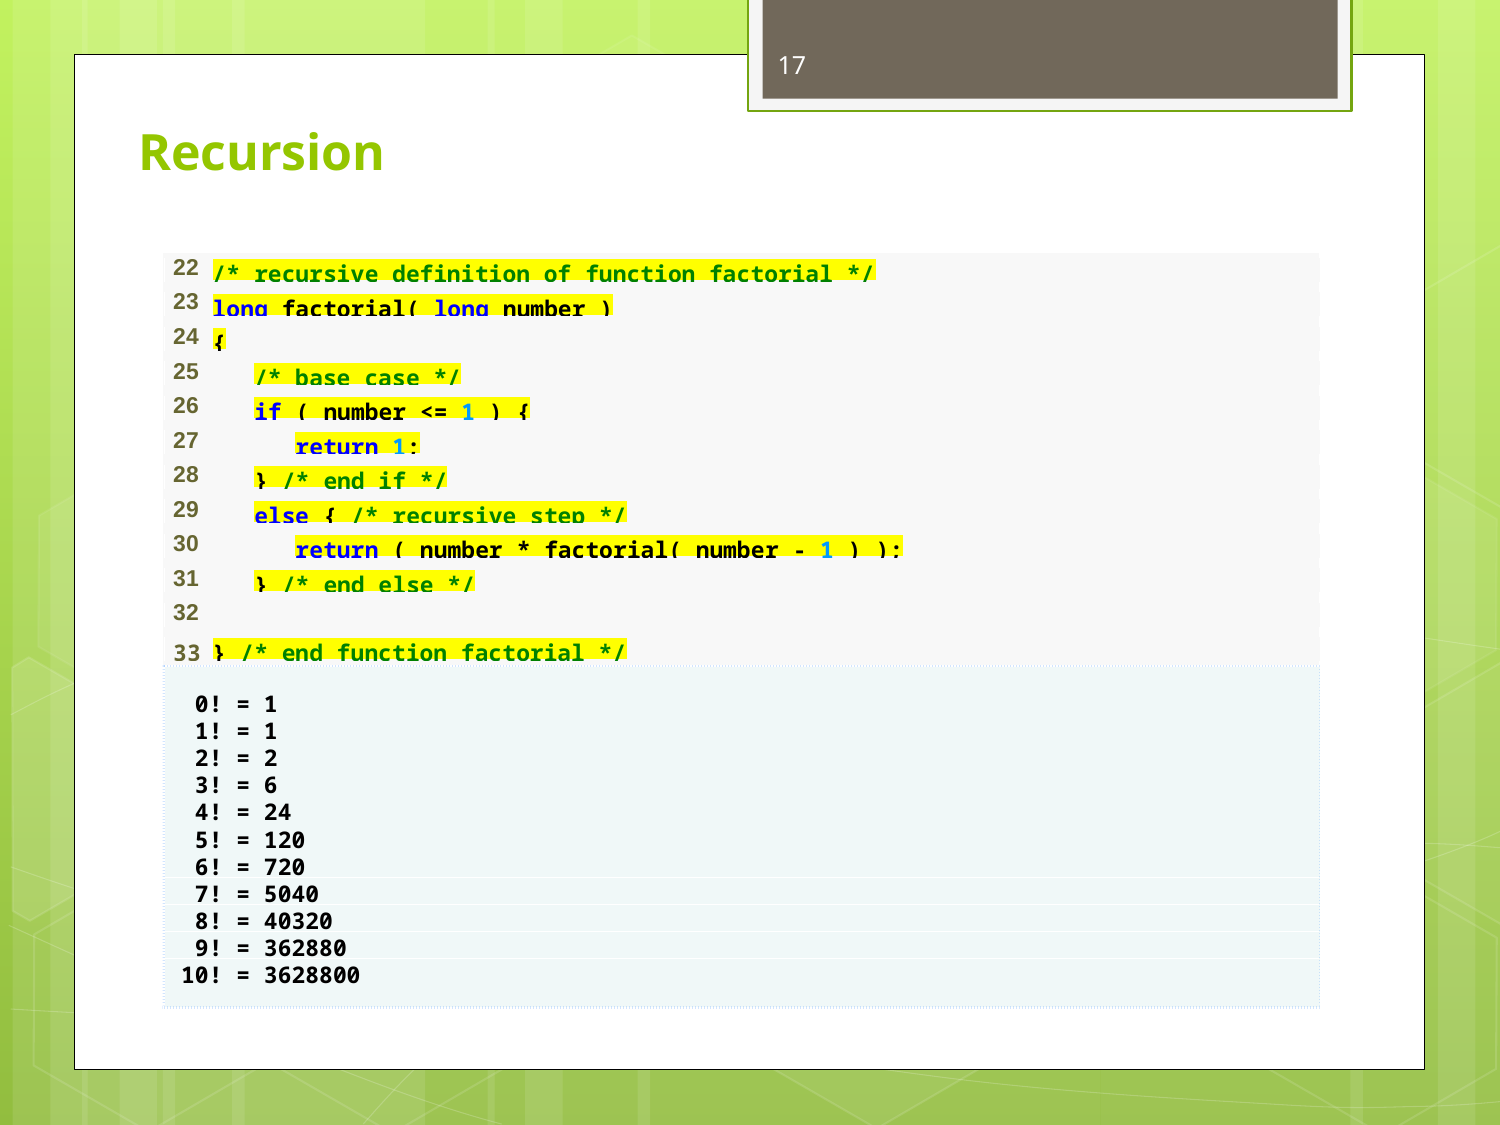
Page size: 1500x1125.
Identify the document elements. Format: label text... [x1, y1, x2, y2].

slide_number 17 [762, 36, 982, 97]
title Recursion [123, 75, 1276, 188]
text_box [162, 252, 1321, 1038]
footer [849, 1037, 1425, 1098]
